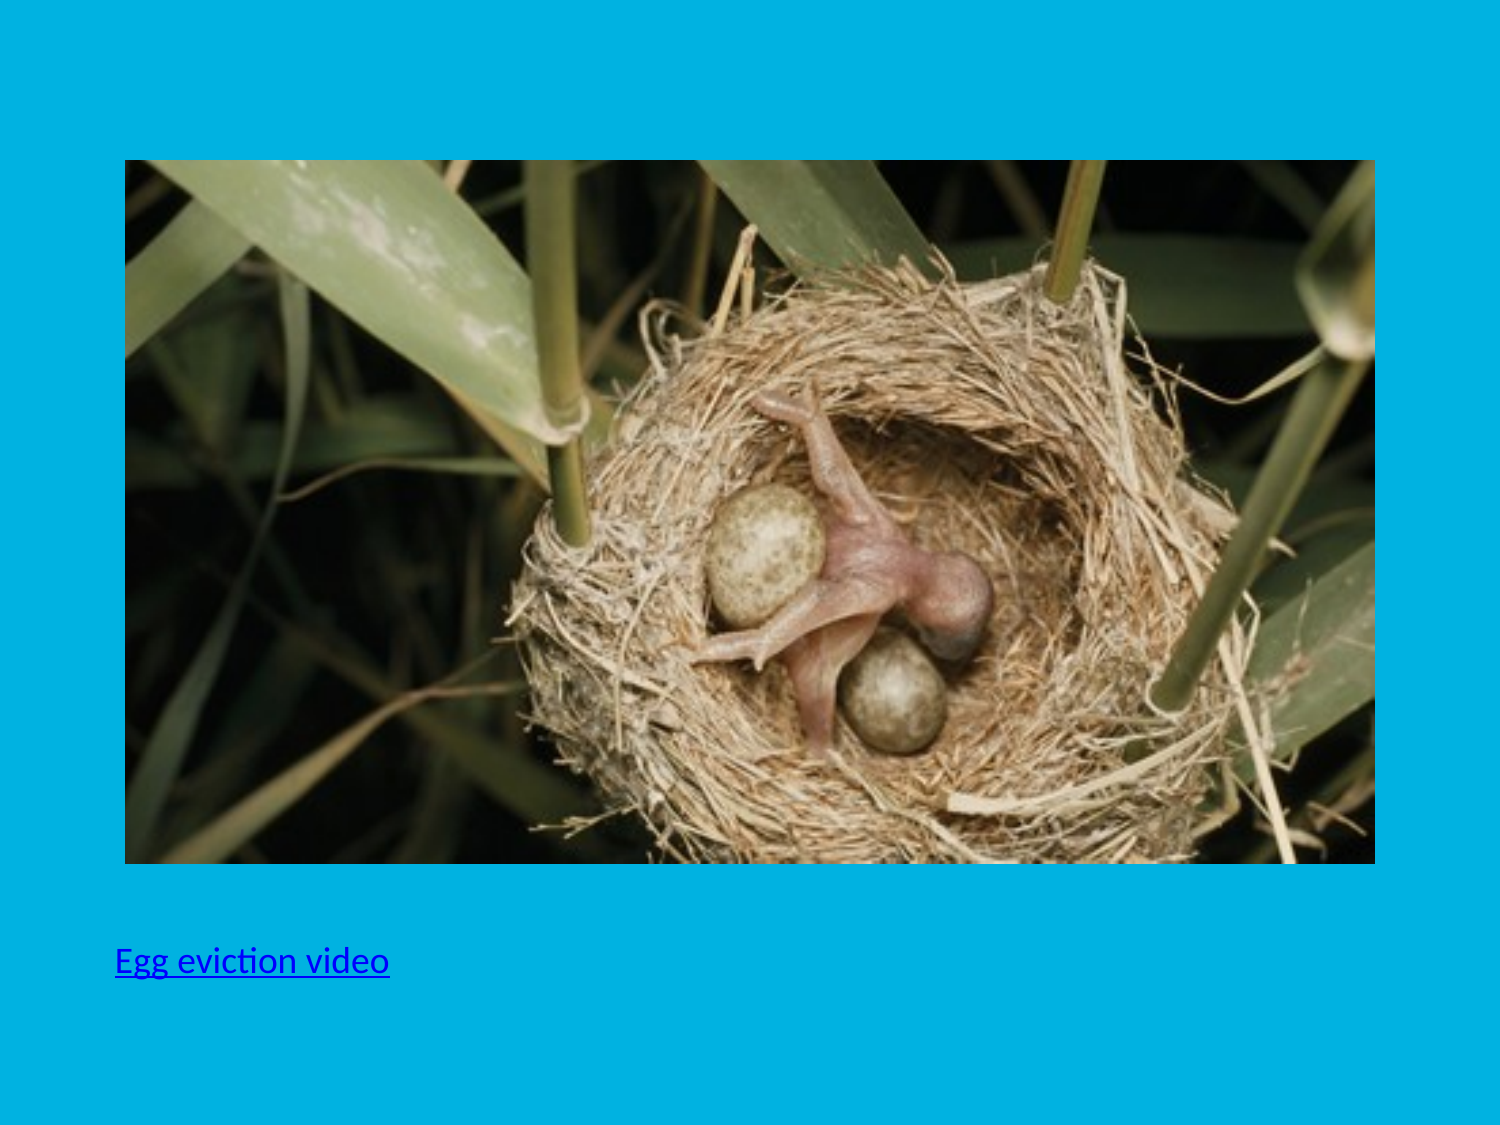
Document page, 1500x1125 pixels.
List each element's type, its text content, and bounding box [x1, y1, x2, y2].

picture [126, 161, 1374, 863]
text_box Egg eviction video [100, 928, 1081, 989]
